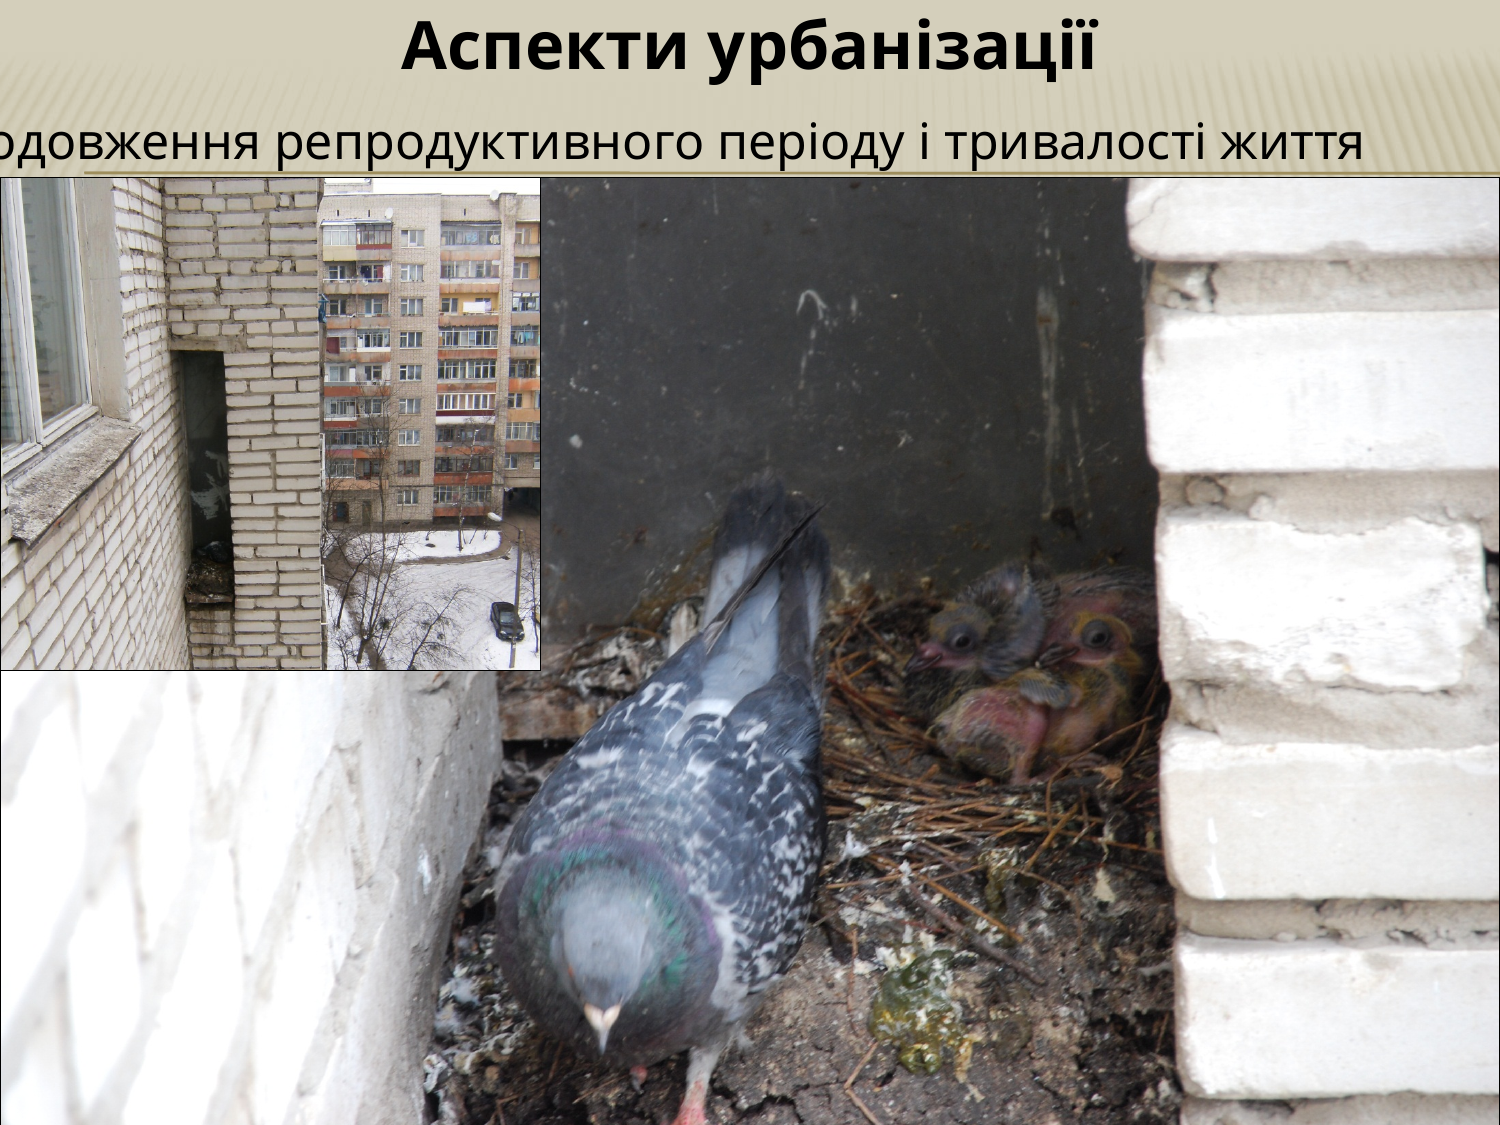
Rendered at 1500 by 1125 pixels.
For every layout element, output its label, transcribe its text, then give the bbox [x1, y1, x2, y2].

text_box Аспекти урбанізації [0, 0, 1500, 91]
text_box Продовження репродуктивного періоду і тривалості життя [0, 101, 1382, 175]
picture [0, 177, 1500, 1125]
